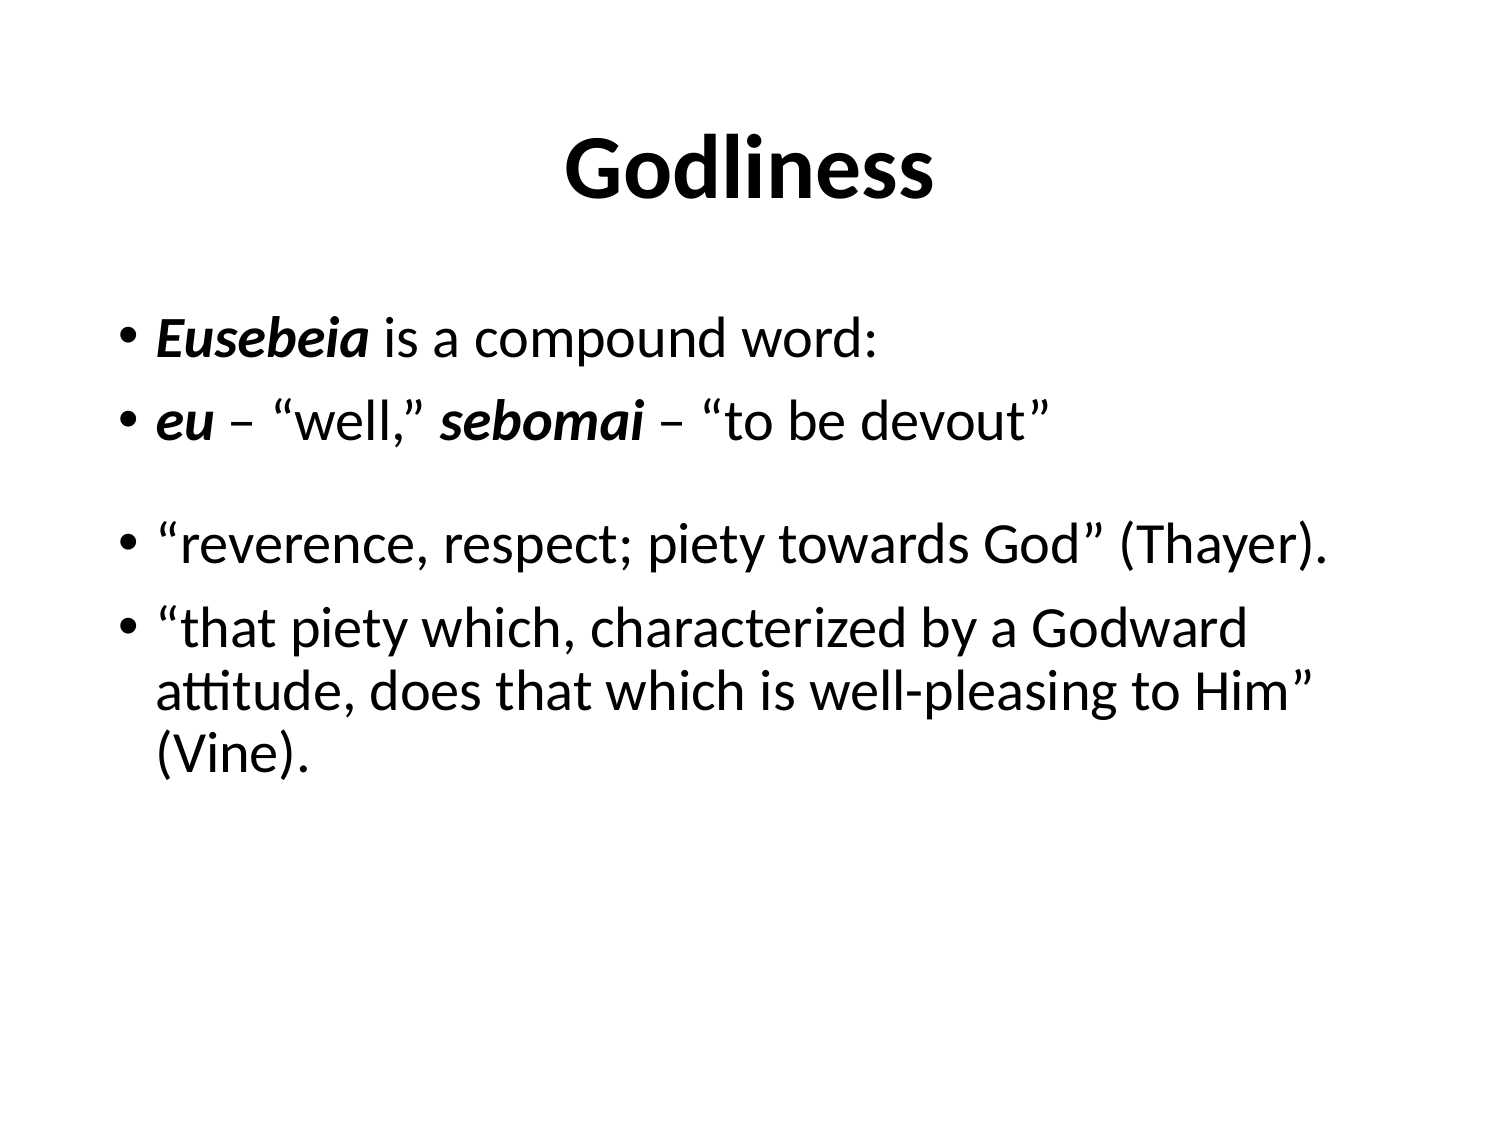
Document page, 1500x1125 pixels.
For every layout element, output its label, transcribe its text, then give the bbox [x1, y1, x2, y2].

title Godliness [103, 59, 1397, 278]
list Eusebeia is a compound word: eu – “well,” sebomai – “to be devout” “reverence, respect; piety towards God” (Thayer). “that piety which, characterized by a Godward attitude, does that which is well-pleasing to Him” (Vine). [103, 299, 1397, 1014]
